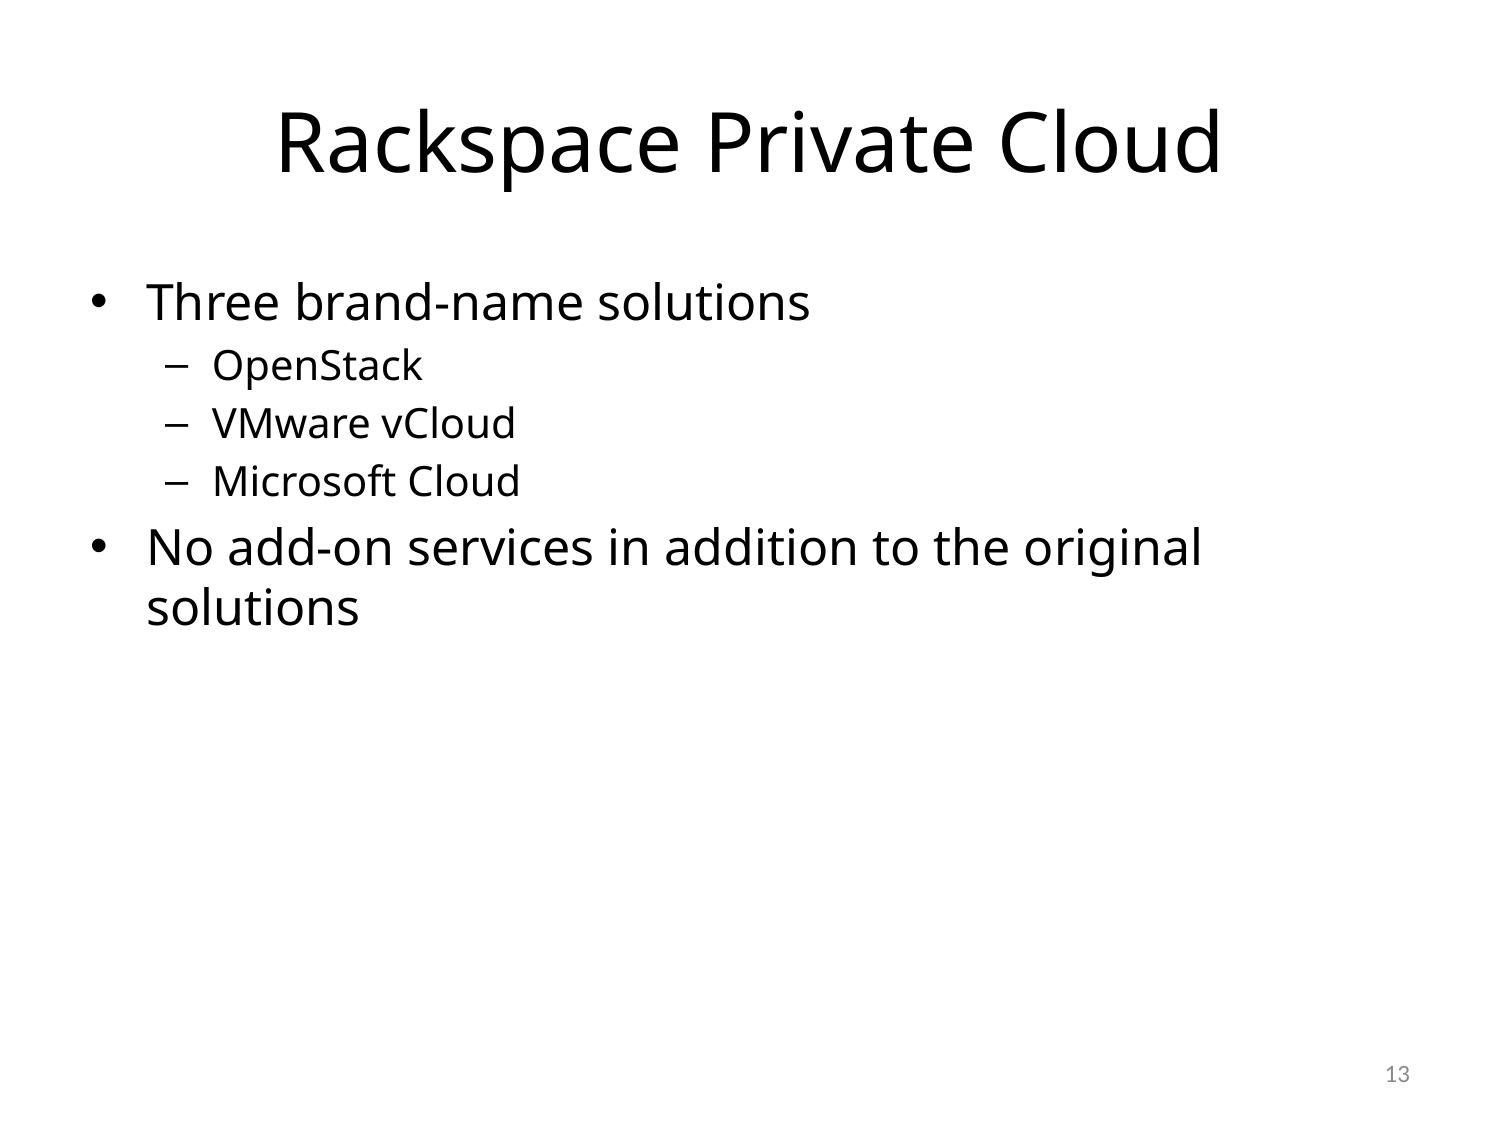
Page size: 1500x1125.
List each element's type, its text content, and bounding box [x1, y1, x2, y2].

list Three brand-name solutions OpenStack VMware vCloud Microsoft Cloud No add-on services in addition to the original solutions [75, 262, 1425, 1005]
title Rackspace Private Cloud [75, 45, 1425, 233]
slide_number 13 [1074, 1042, 1425, 1103]
